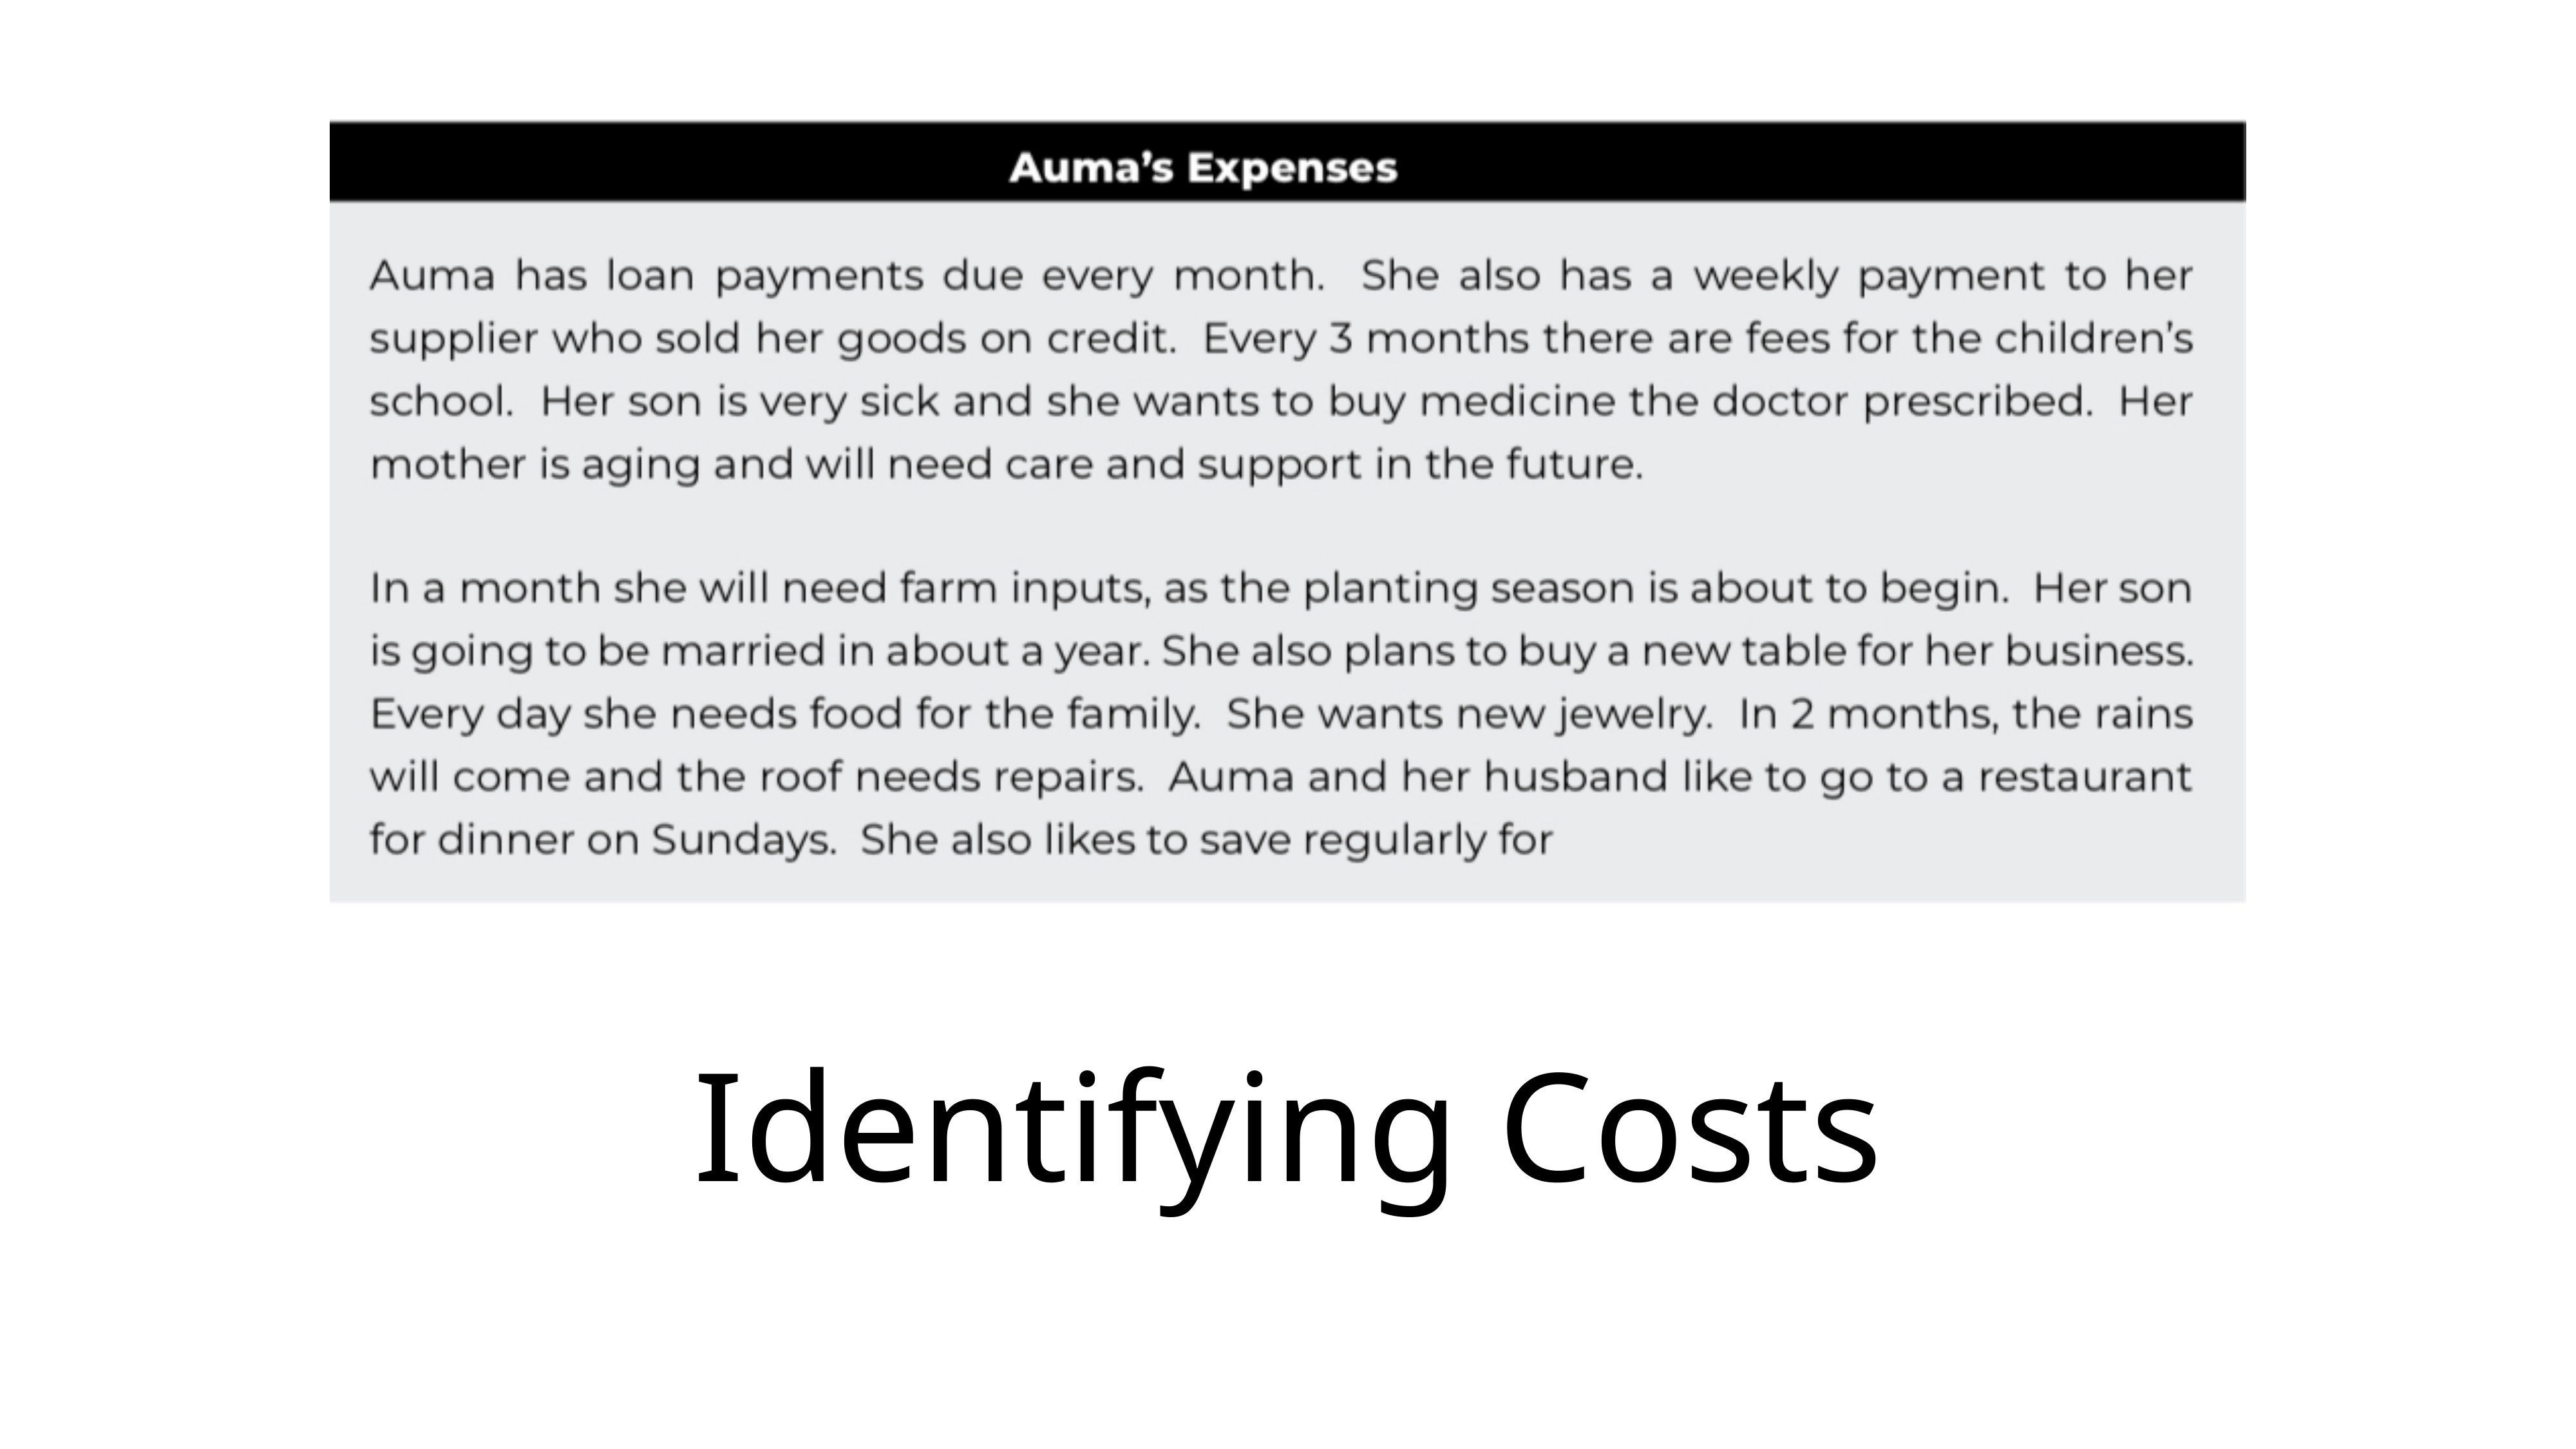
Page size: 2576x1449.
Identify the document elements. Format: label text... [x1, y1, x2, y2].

title Identifying Costs [66, 1004, 2510, 1218]
picture [330, 118, 2247, 947]
